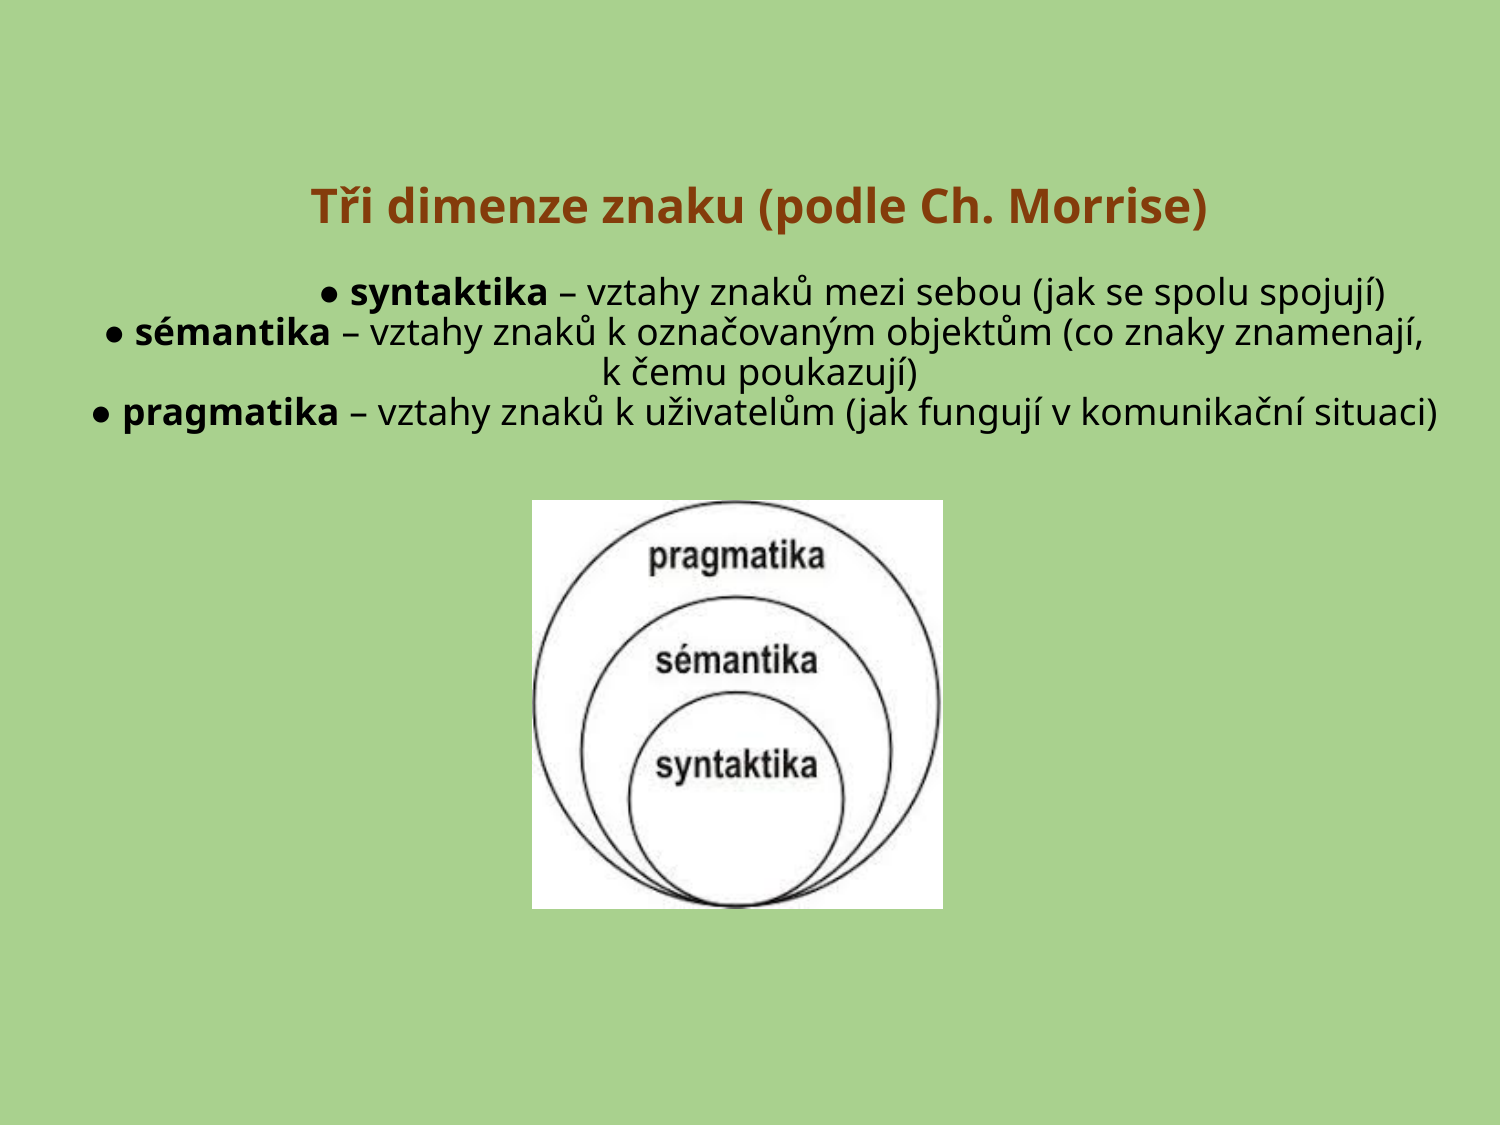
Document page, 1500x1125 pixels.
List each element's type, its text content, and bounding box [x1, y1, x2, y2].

title Tři dimenze znaku (podle Ch. Morrise) ● syntaktika – vztahy znaků mezi sebou (jak se spolu spojují) ● sémantika – vztahy znaků k označovaným objektům (co znaky znamenají, k čemu poukazují) ● pragmatika – vztahy znaků k uživatelům (jak fungují v komunikační situaci) [64, 172, 1456, 443]
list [531, 500, 943, 910]
